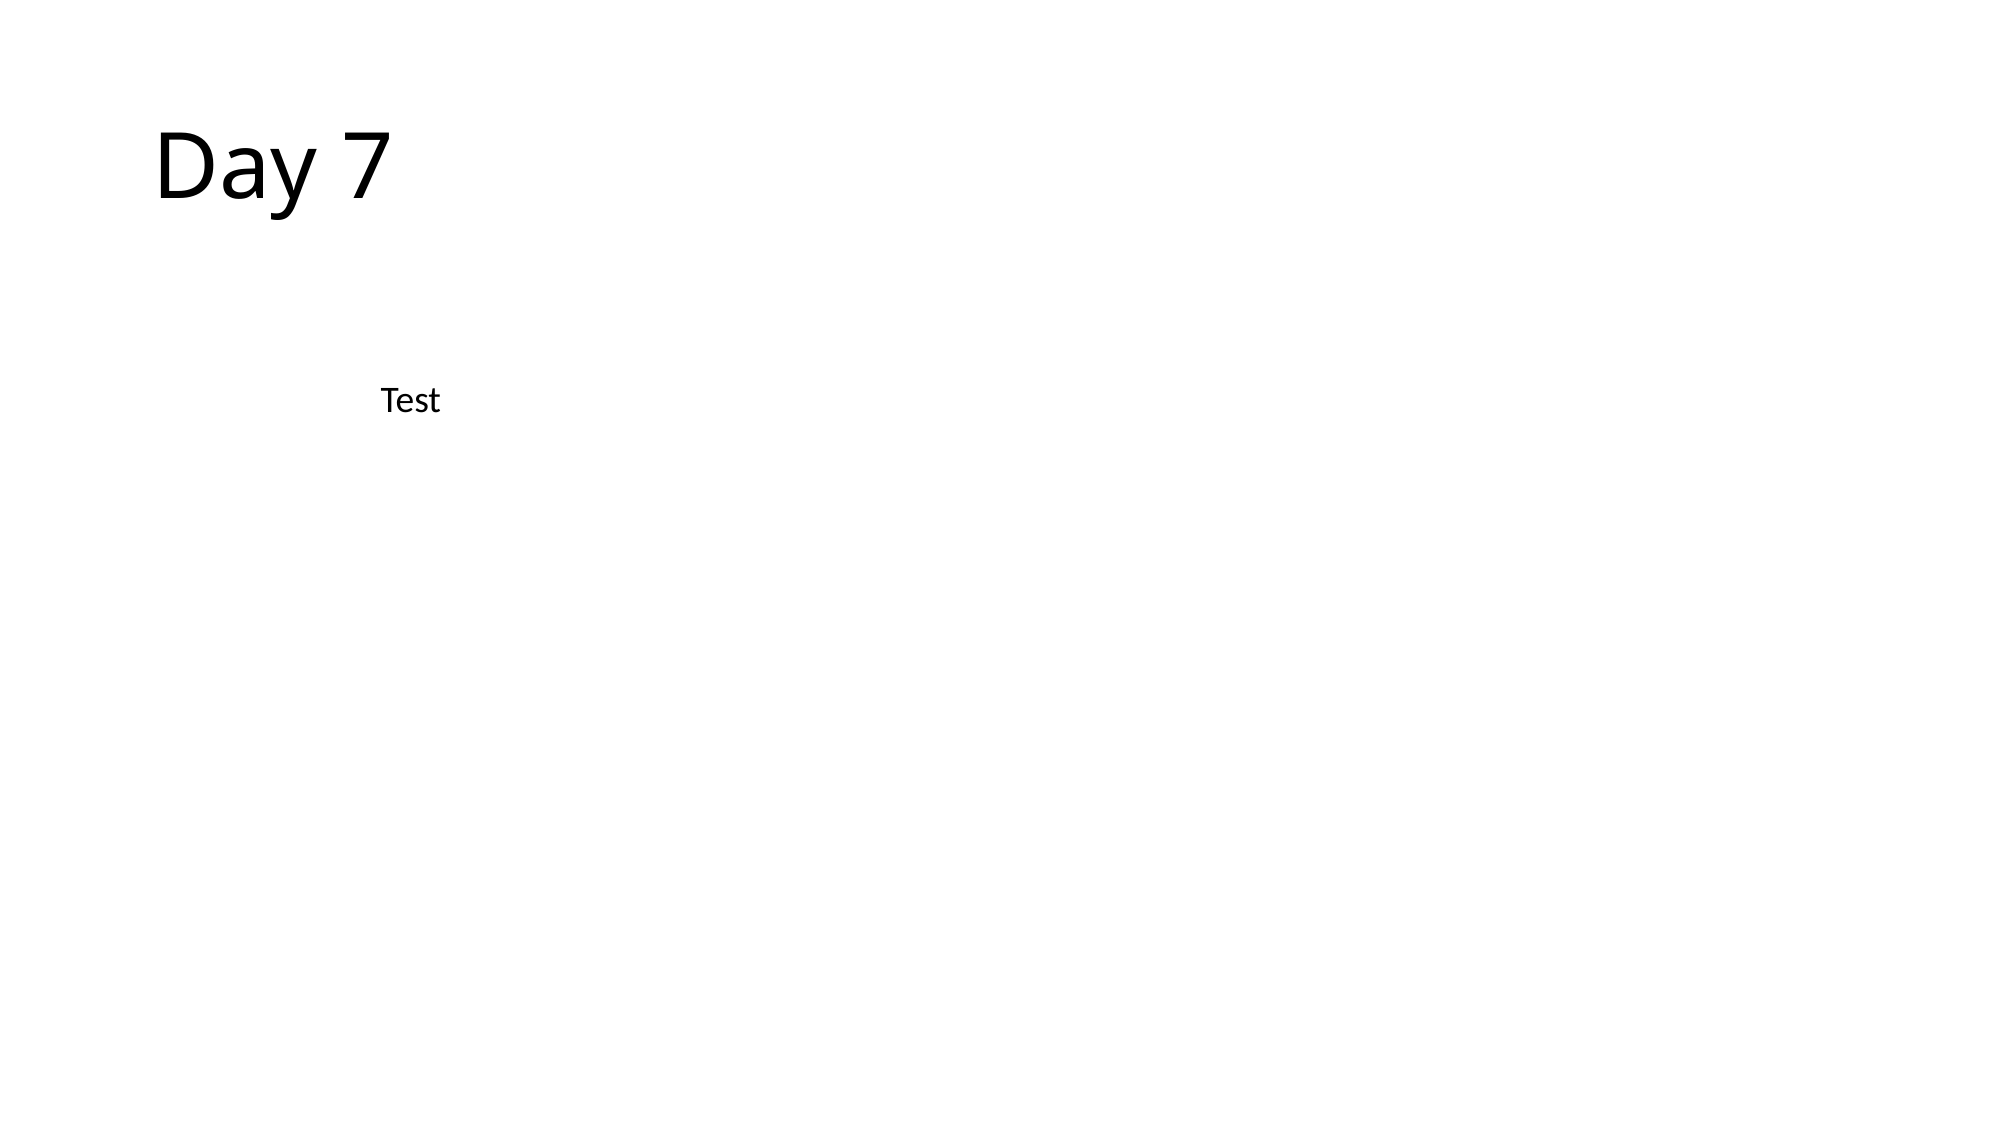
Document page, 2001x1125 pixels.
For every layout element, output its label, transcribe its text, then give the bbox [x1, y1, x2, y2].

title Day 7 [137, 59, 1863, 278]
text_box Test [365, 367, 457, 473]
